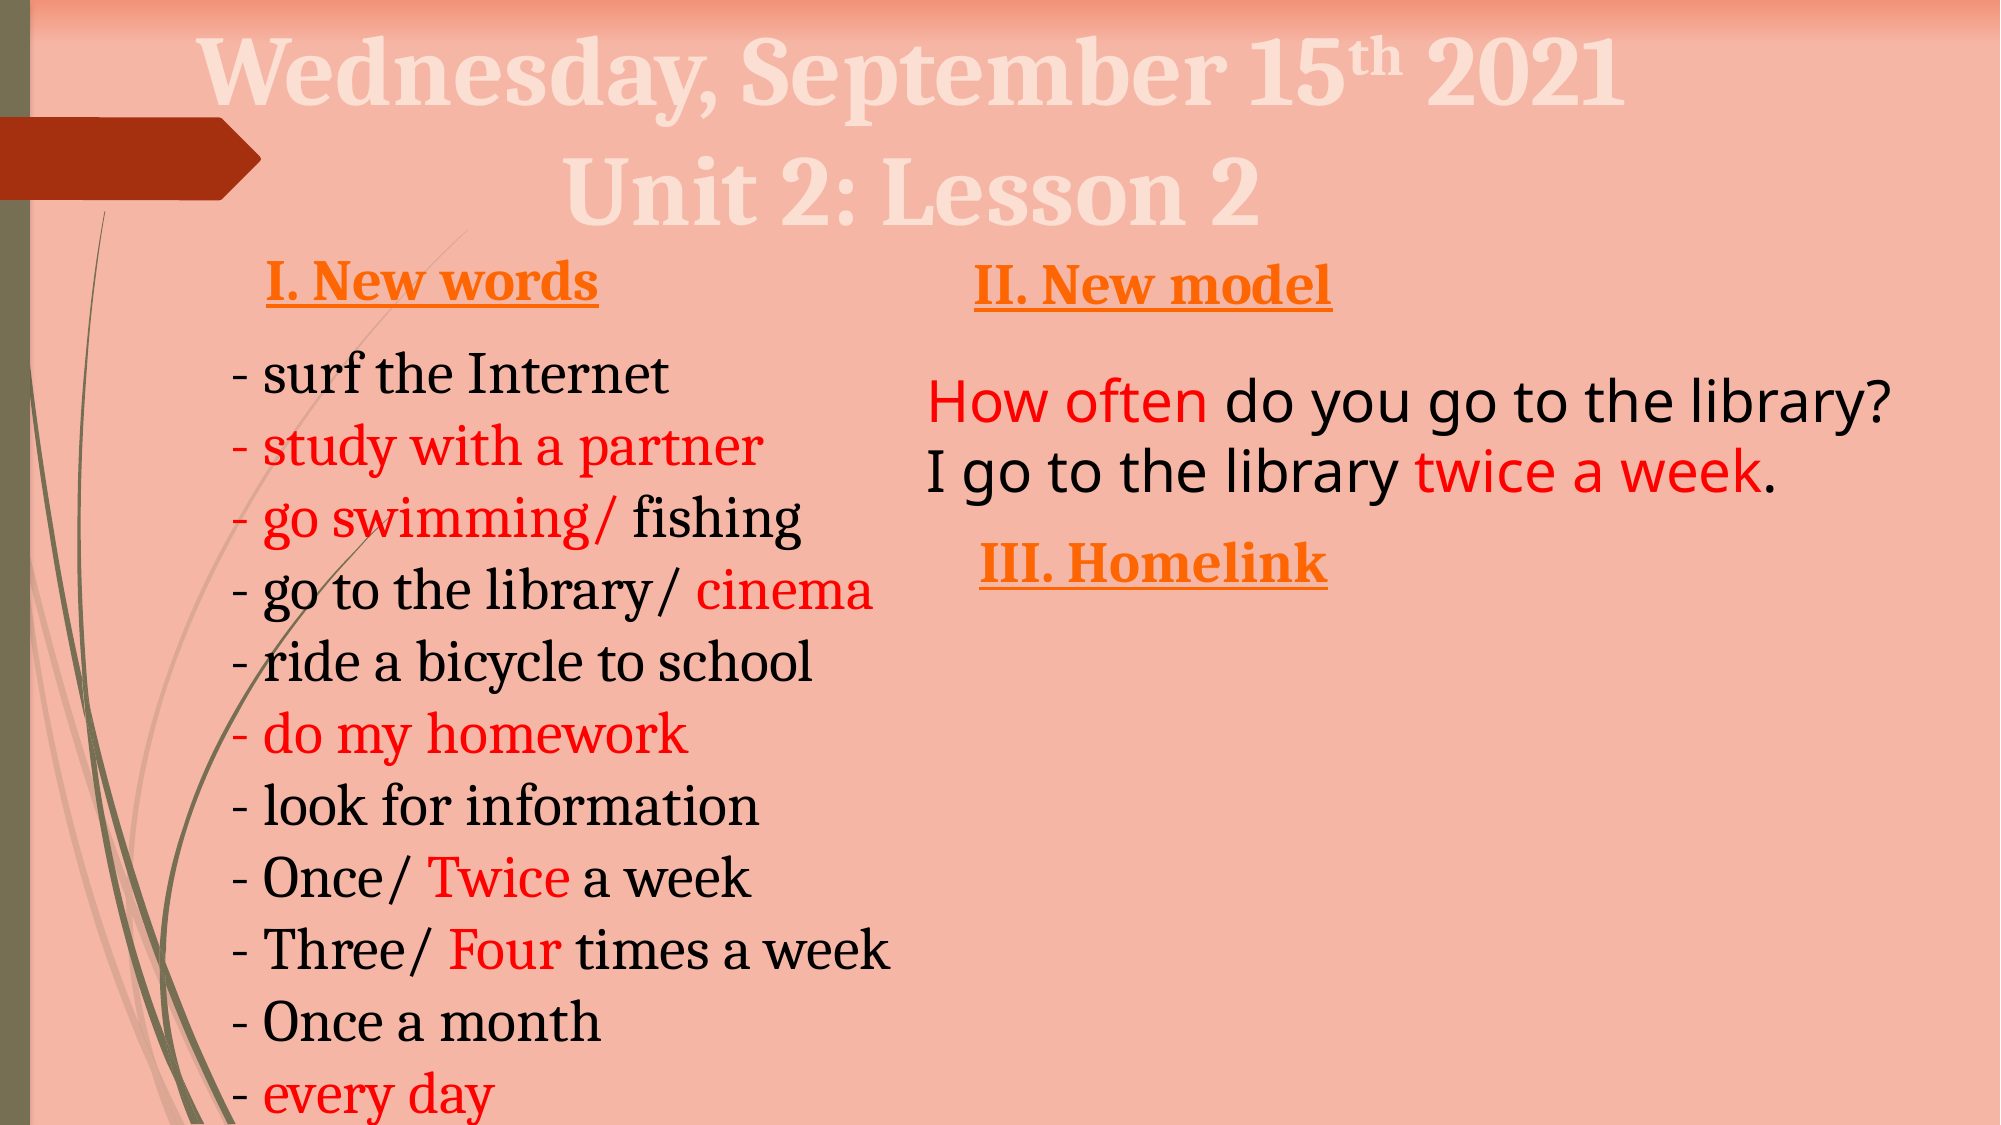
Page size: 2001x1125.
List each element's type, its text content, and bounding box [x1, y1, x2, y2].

text_box Wednesday, September 15th 2021 Unit 2: Lesson 2 [178, 0, 1646, 255]
text_box II. New model [936, 237, 1371, 326]
text_box How often do you go to the library? I go to the library twice a week. [911, 356, 1971, 512]
text_box - surf the Internet - study with a partner - go swimming/ fishing - go to the library/ cinema - ride a bicycle to school - do my homework - look for information - Once/ Twice a week - Three/ Four times a week - Once a month - every day [215, 326, 1971, 1125]
text_box I. New words [215, 233, 650, 322]
text_box III. Homelink [936, 515, 1371, 604]
